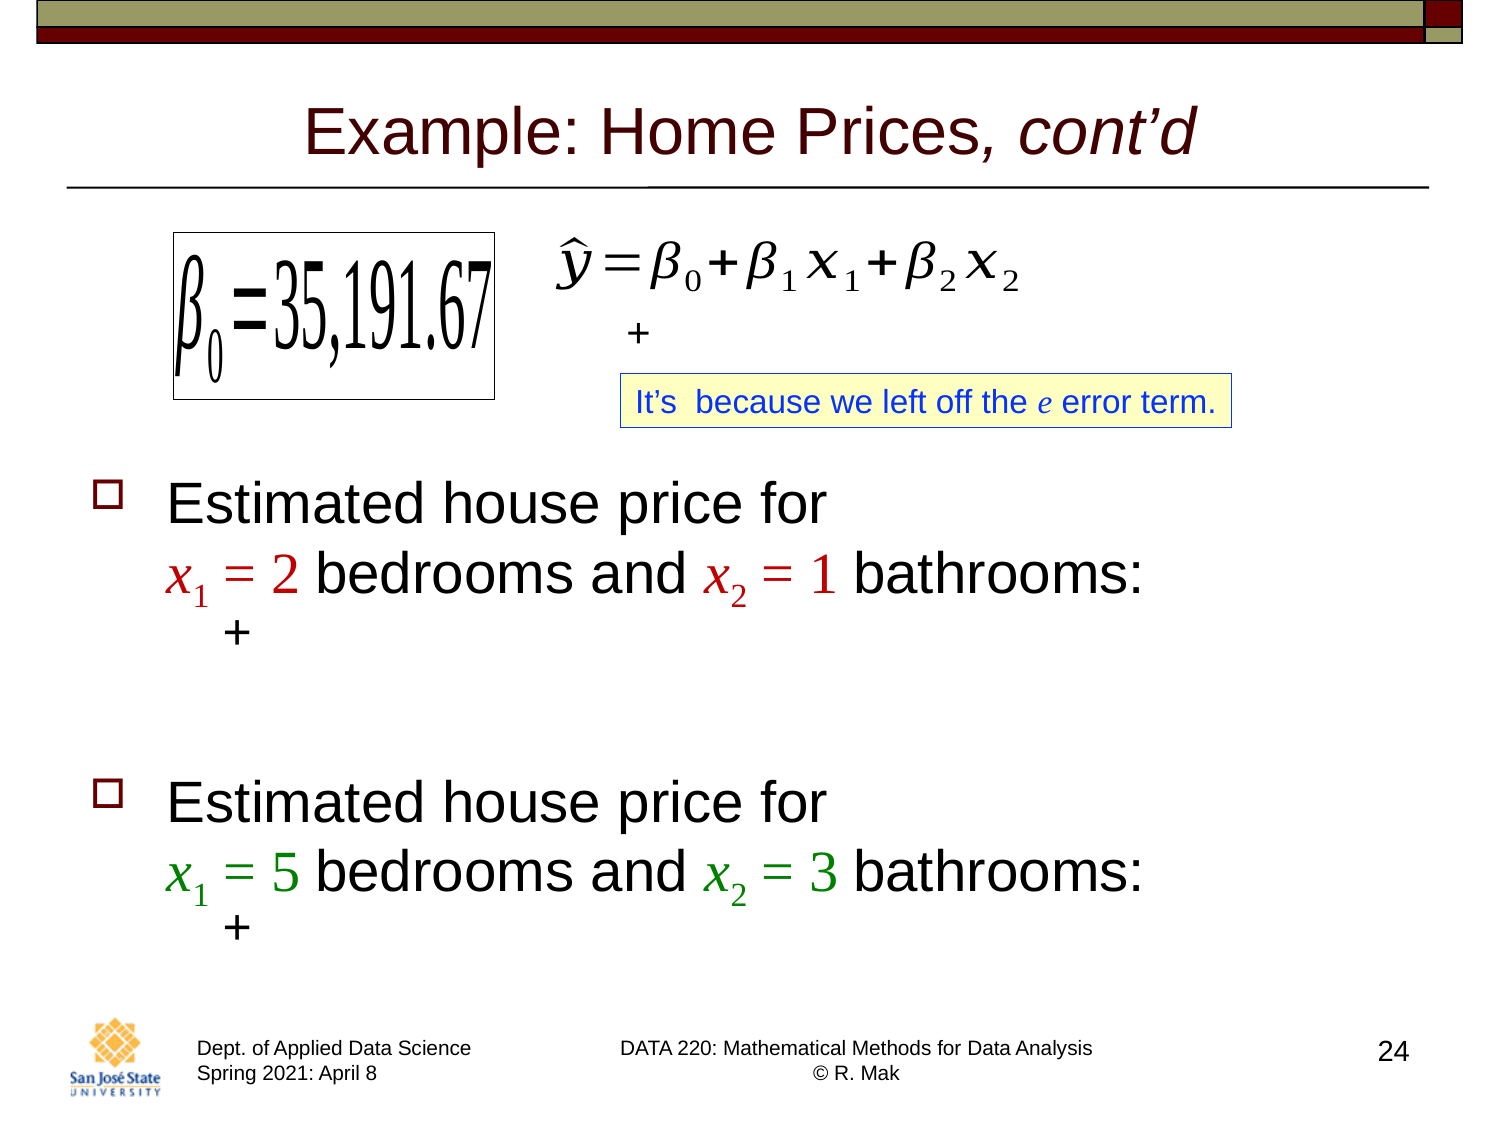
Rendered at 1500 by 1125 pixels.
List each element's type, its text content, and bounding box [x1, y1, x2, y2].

title Example: Home Prices, cont’d [75, 67, 1425, 175]
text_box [554, 232, 1335, 364]
picture [60, 1012, 166, 1112]
list Estimated house price for x1 = 2 bedrooms and x2 = 1 bathrooms: Estimated house price for x1 = 5 bedrooms and x2 = 3 bathrooms: [75, 457, 1425, 878]
slide_number 24 [1305, 1025, 1425, 1100]
